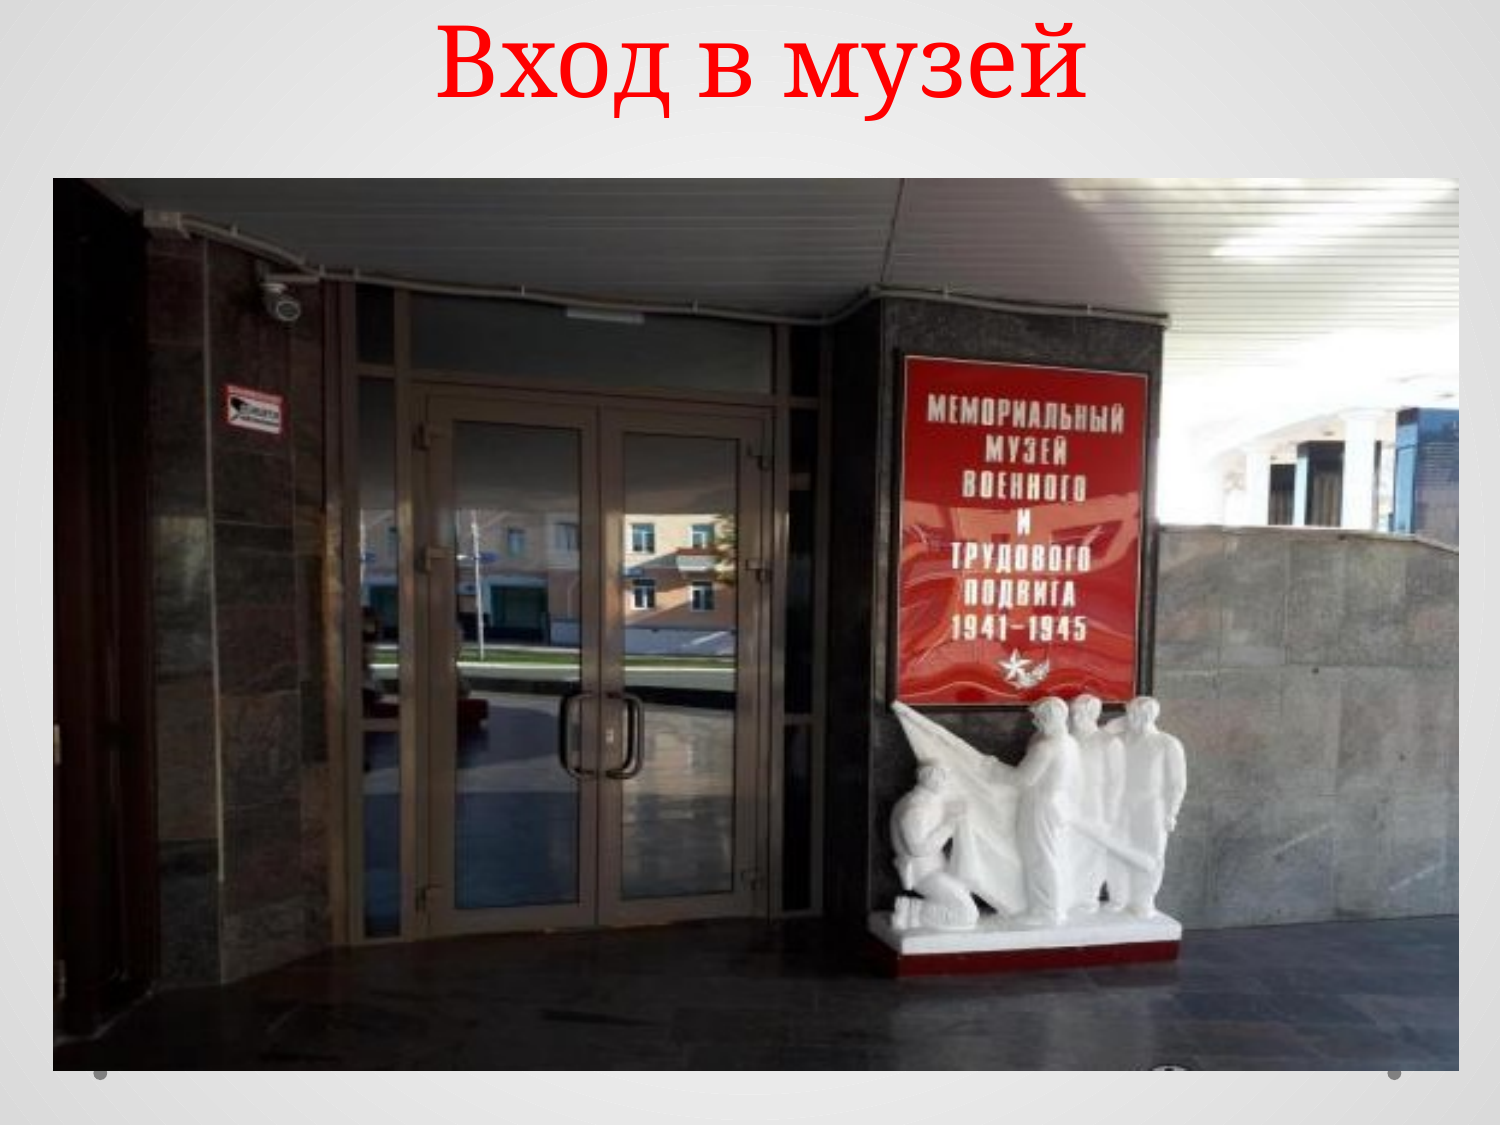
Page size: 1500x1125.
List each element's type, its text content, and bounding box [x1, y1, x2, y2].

title Вход в музей [123, 30, 1399, 126]
picture [52, 178, 1459, 1071]
